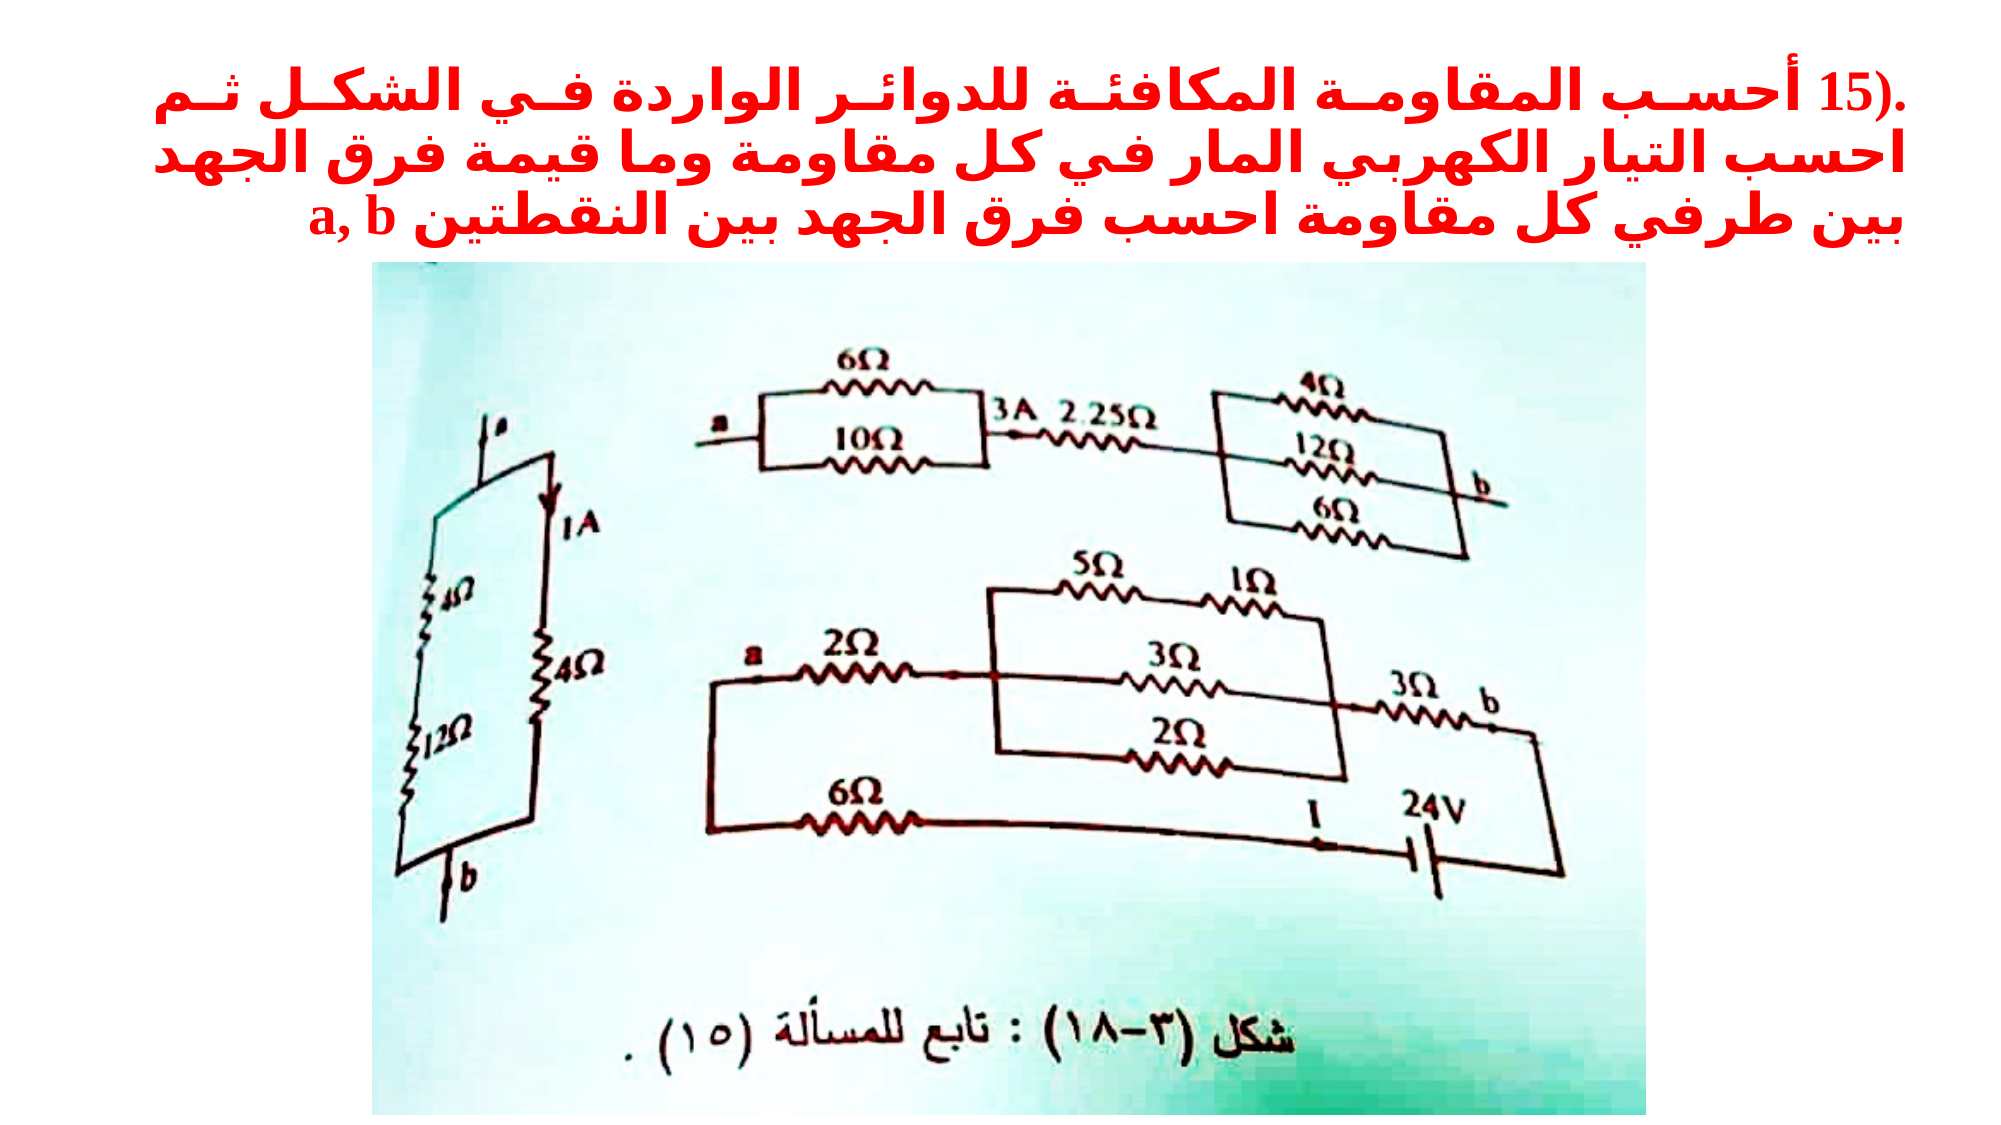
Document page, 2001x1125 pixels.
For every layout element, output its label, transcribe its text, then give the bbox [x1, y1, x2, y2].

picture [372, 262, 1646, 1115]
title .(15 أحسب المقاومة المكافئة للدوائر الواردة في الشكل ثم احسب التيار الكهربي المار في كل مقاومة وما قيمة فرق الجهد بين طرفي كل مقاومة احسب فرق الجهد بين النقطتين a, b [137, 45, 1923, 263]
